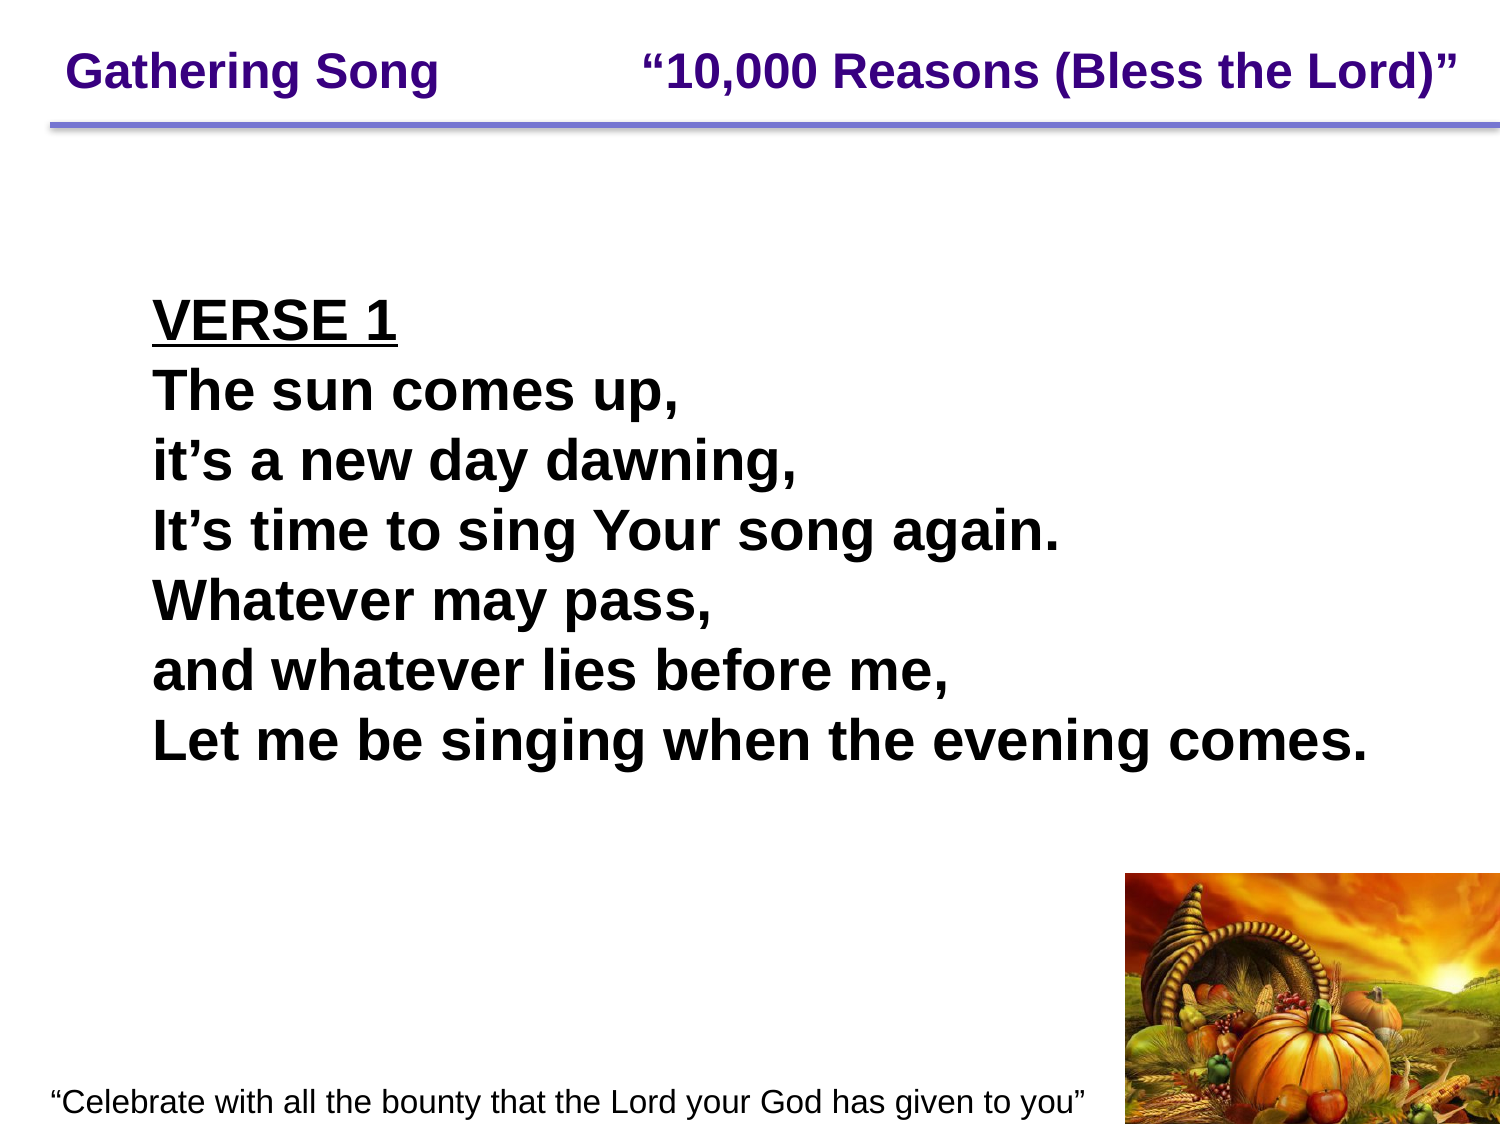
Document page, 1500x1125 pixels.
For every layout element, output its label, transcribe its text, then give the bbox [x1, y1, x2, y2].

text_box VERSE 1 The sun comes up, it’s a new day dawning, It’s time to sing Your song again. Whatever may pass, and whatever lies before me, Let me be singing when the evening comes. [137, 275, 1430, 780]
picture [1125, 873, 1500, 1124]
title Gathering Song “10,000 Reasons (Bless the Lord)” [50, 37, 1488, 100]
